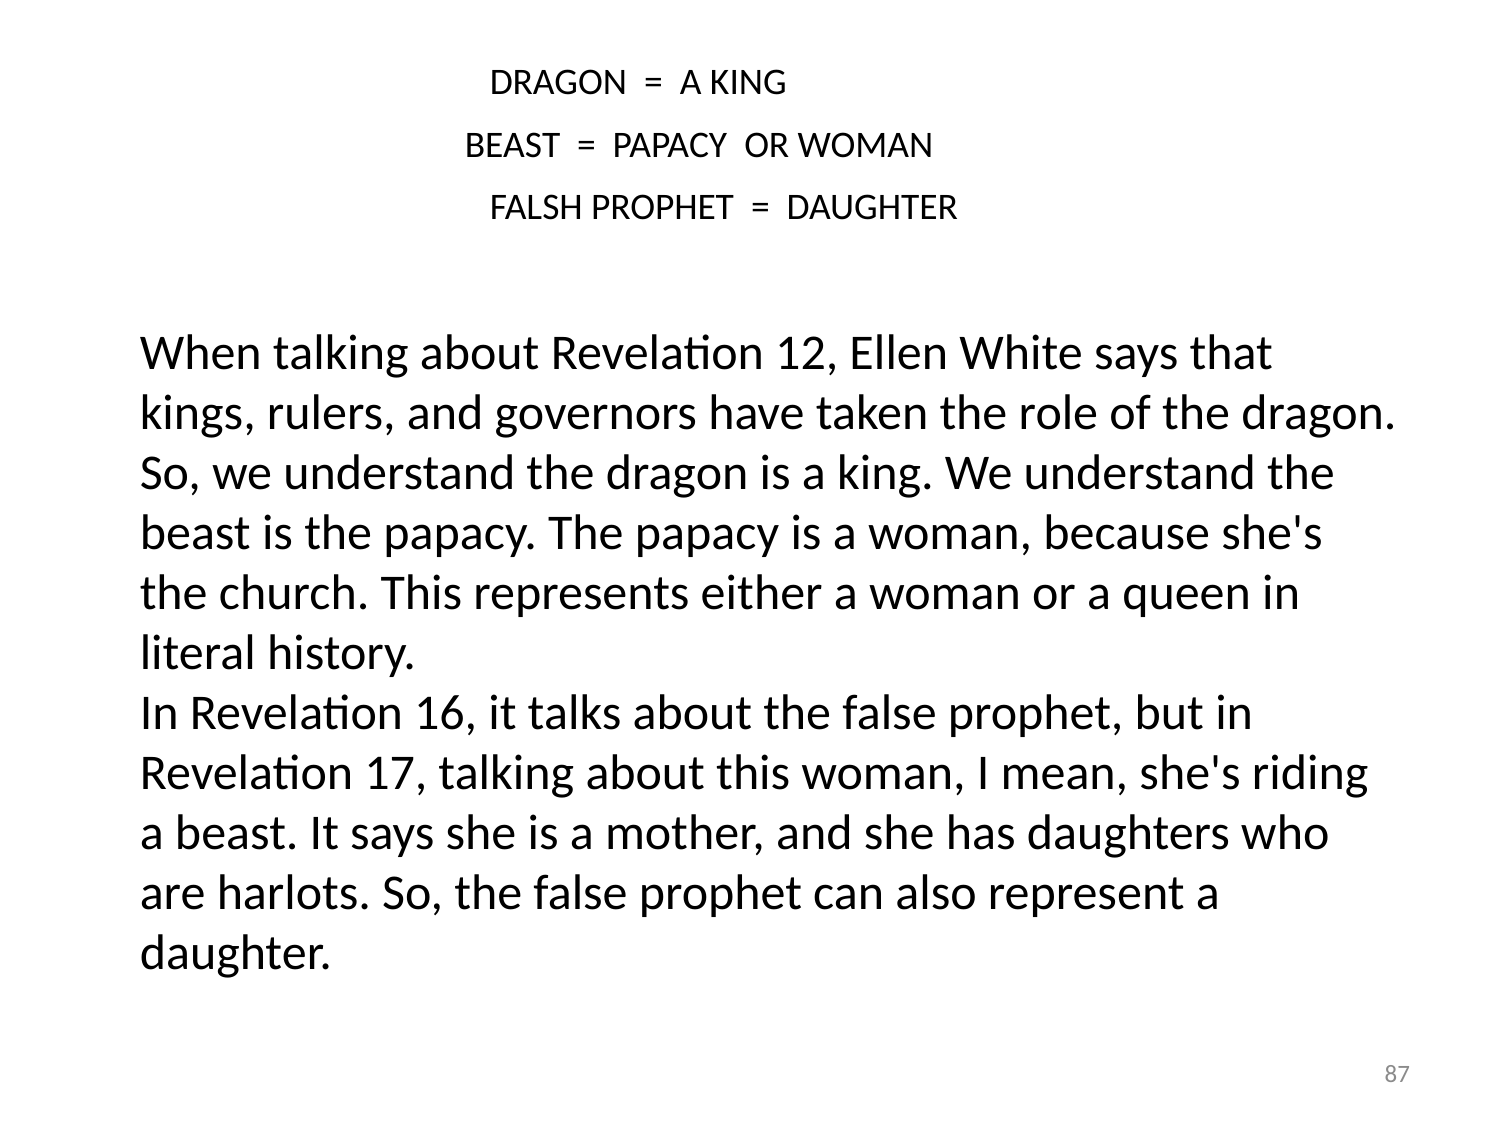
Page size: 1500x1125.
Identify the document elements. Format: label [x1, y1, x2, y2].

text_box [124, 312, 1413, 1033]
text_box [474, 174, 1025, 235]
text_box [474, 49, 825, 110]
slide_number [1074, 1042, 1425, 1103]
text_box [449, 112, 1213, 173]
